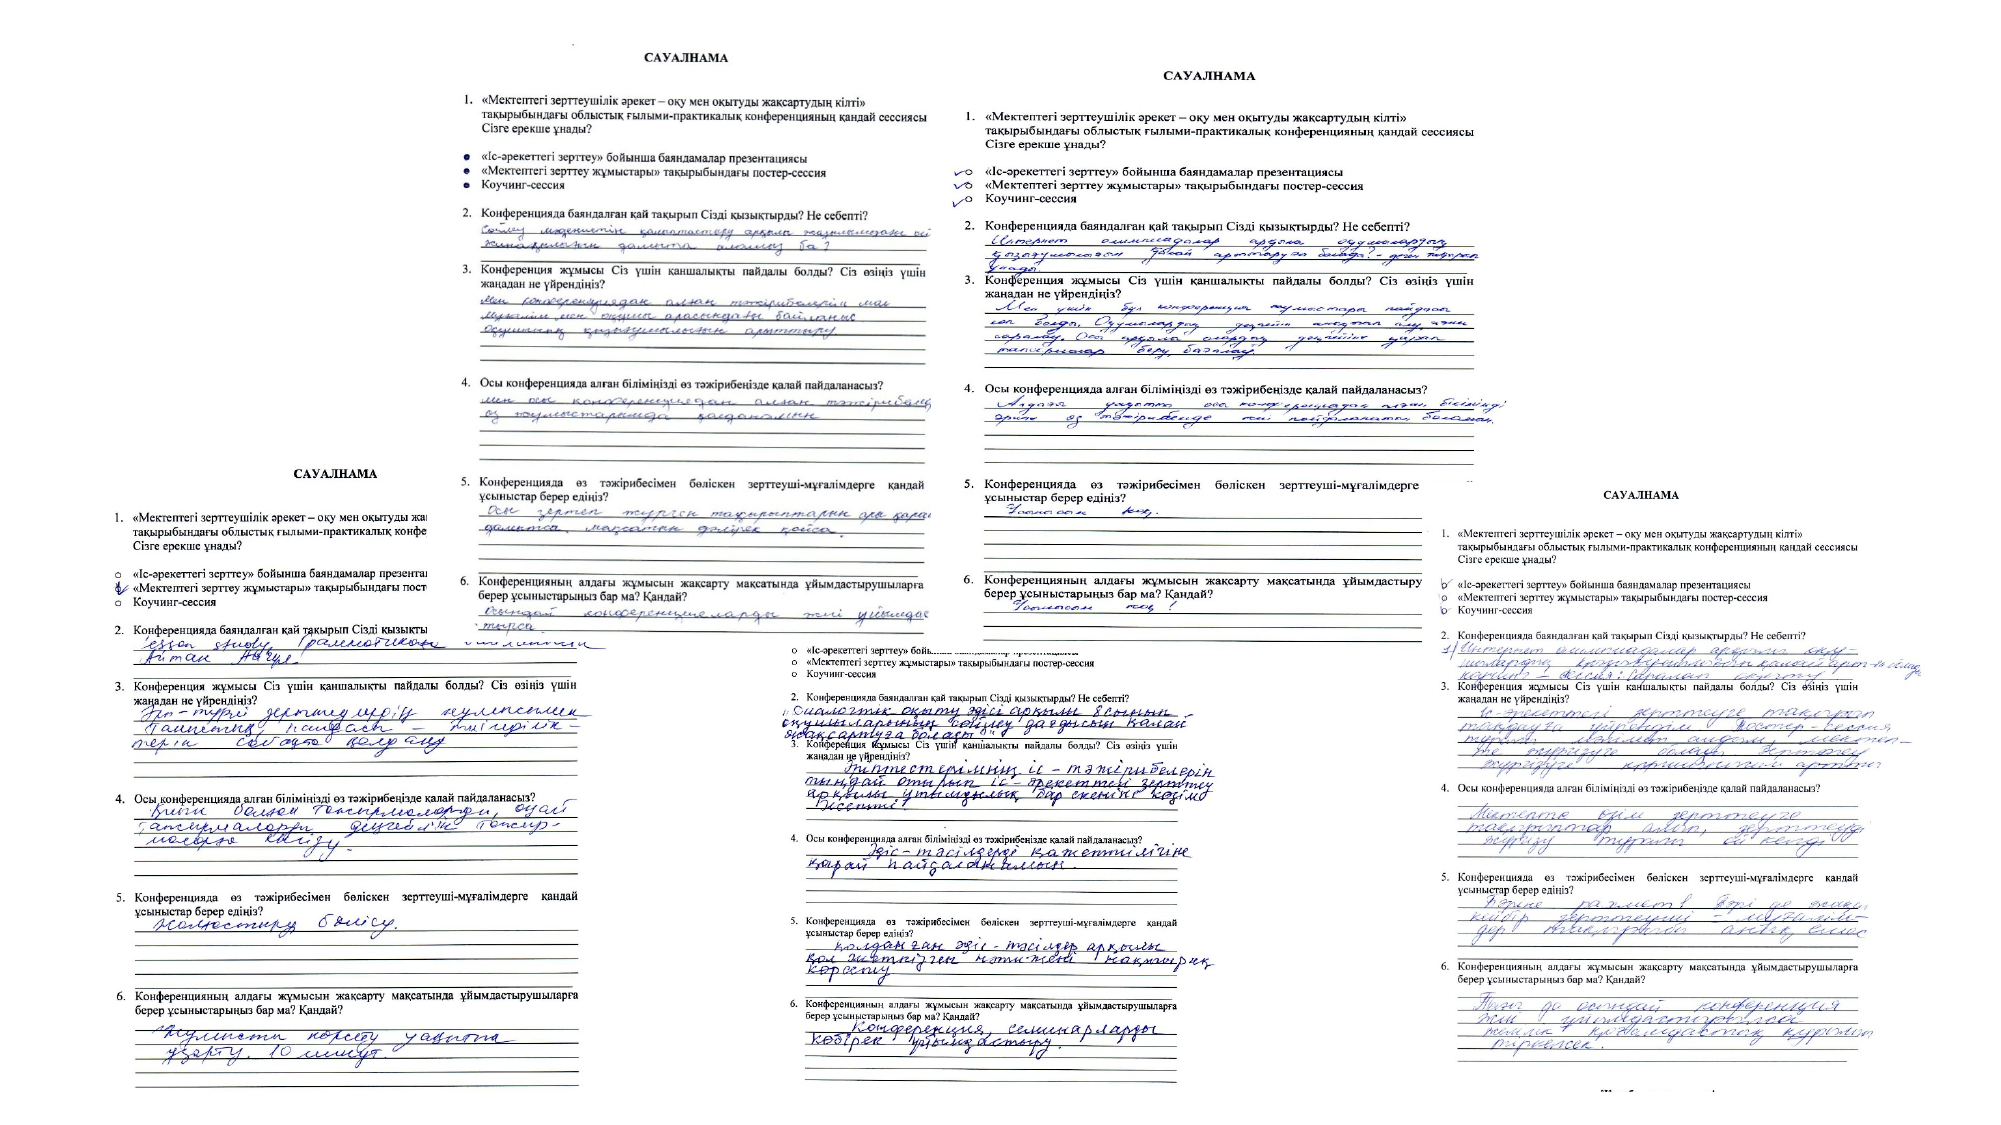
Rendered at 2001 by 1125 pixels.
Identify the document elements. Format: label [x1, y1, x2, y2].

picture [64, 44, 1931, 1092]
